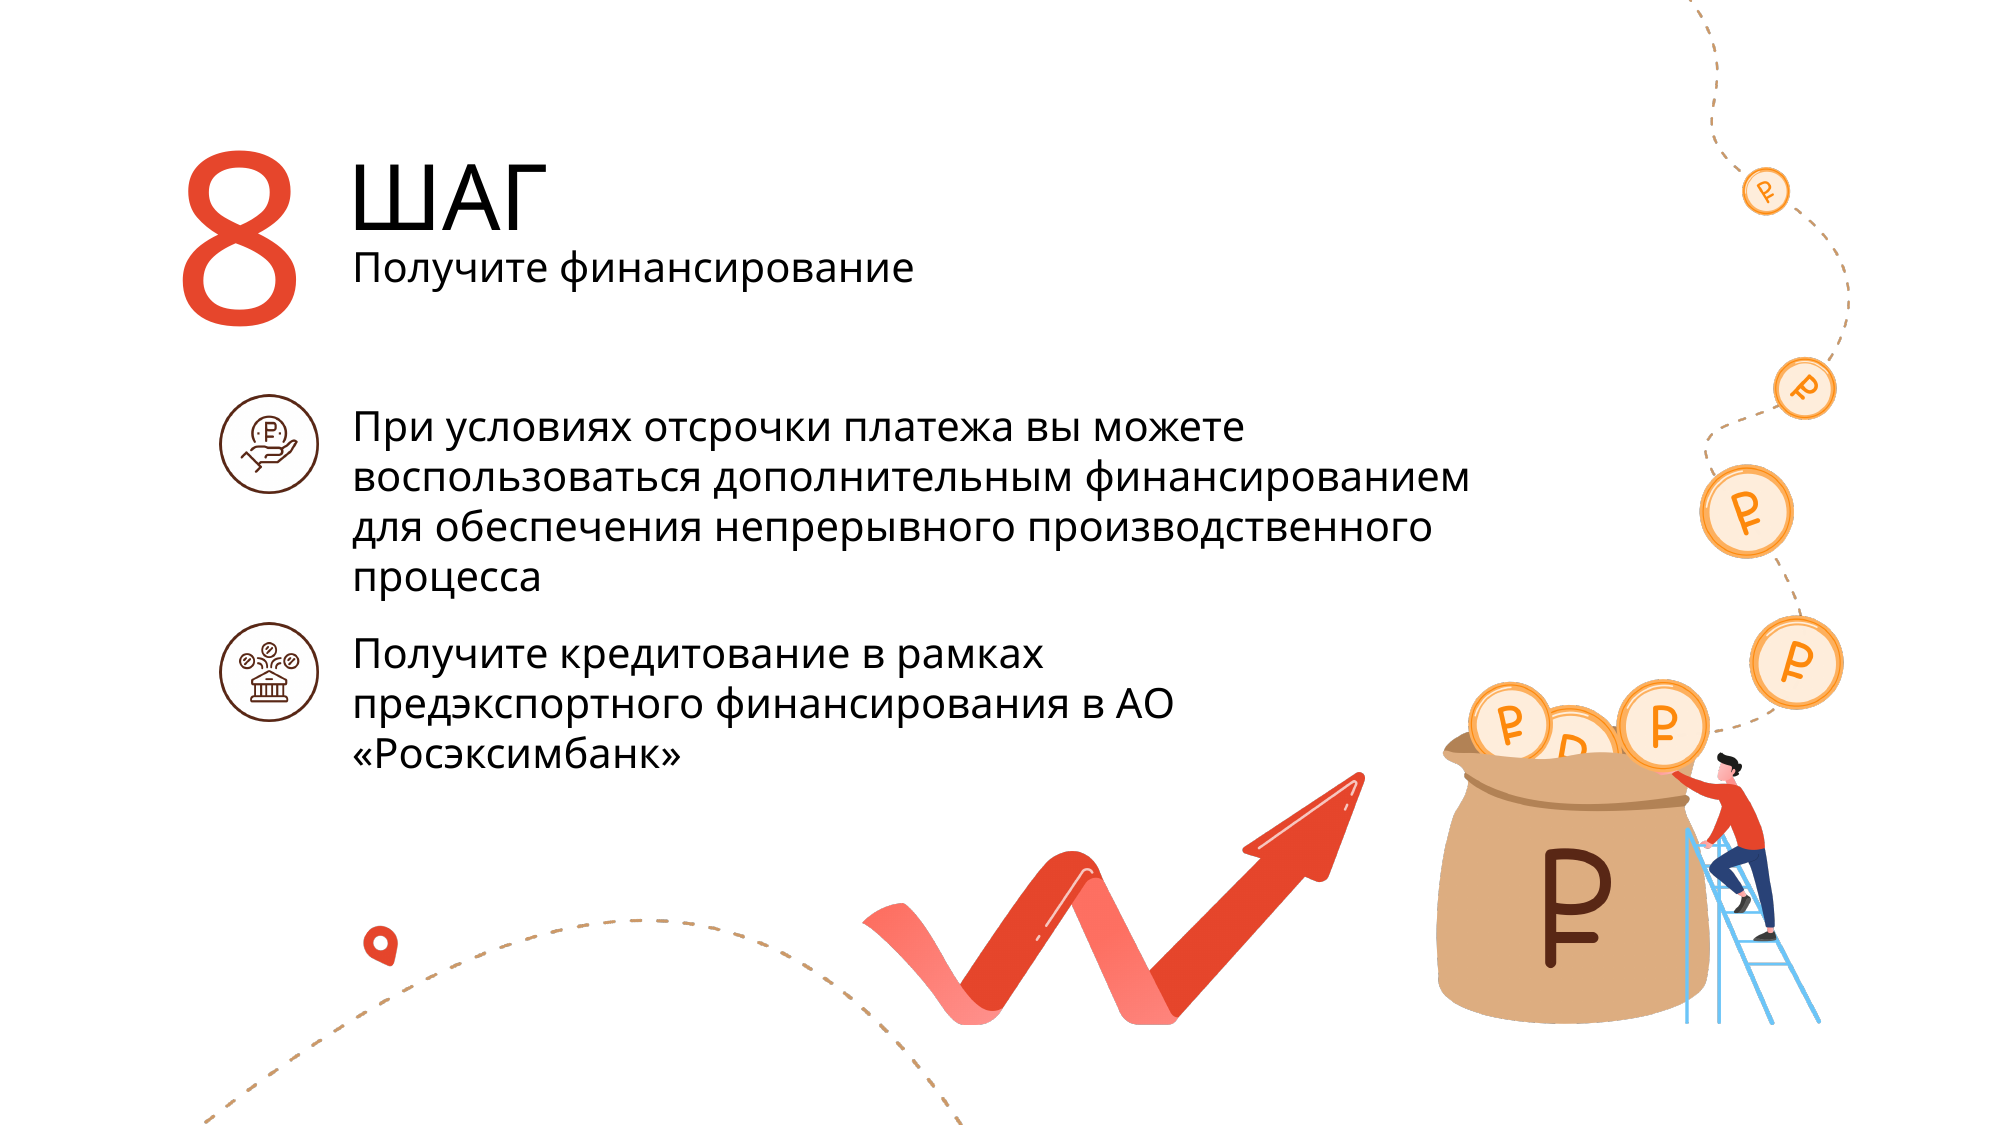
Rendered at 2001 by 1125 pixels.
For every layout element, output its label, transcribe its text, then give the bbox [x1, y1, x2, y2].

picture [219, 622, 319, 722]
text_box 8 [156, 77, 385, 380]
text_box Получите финансирование [337, 233, 1179, 299]
picture [0, 772, 1365, 1125]
picture [1436, 0, 1850, 1025]
text_box ШАГ [385, 131, 893, 233]
picture [219, 394, 319, 494]
text_box При условиях отсрочки платежа вы можете воспользоваться дополнительным финансированием для обеспечения непрерывного производственного процесса [337, 392, 1436, 608]
text_box Получите кредитование в рамках предэкспортного финансирования в АО «Росэксимбанк» [337, 619, 1388, 784]
